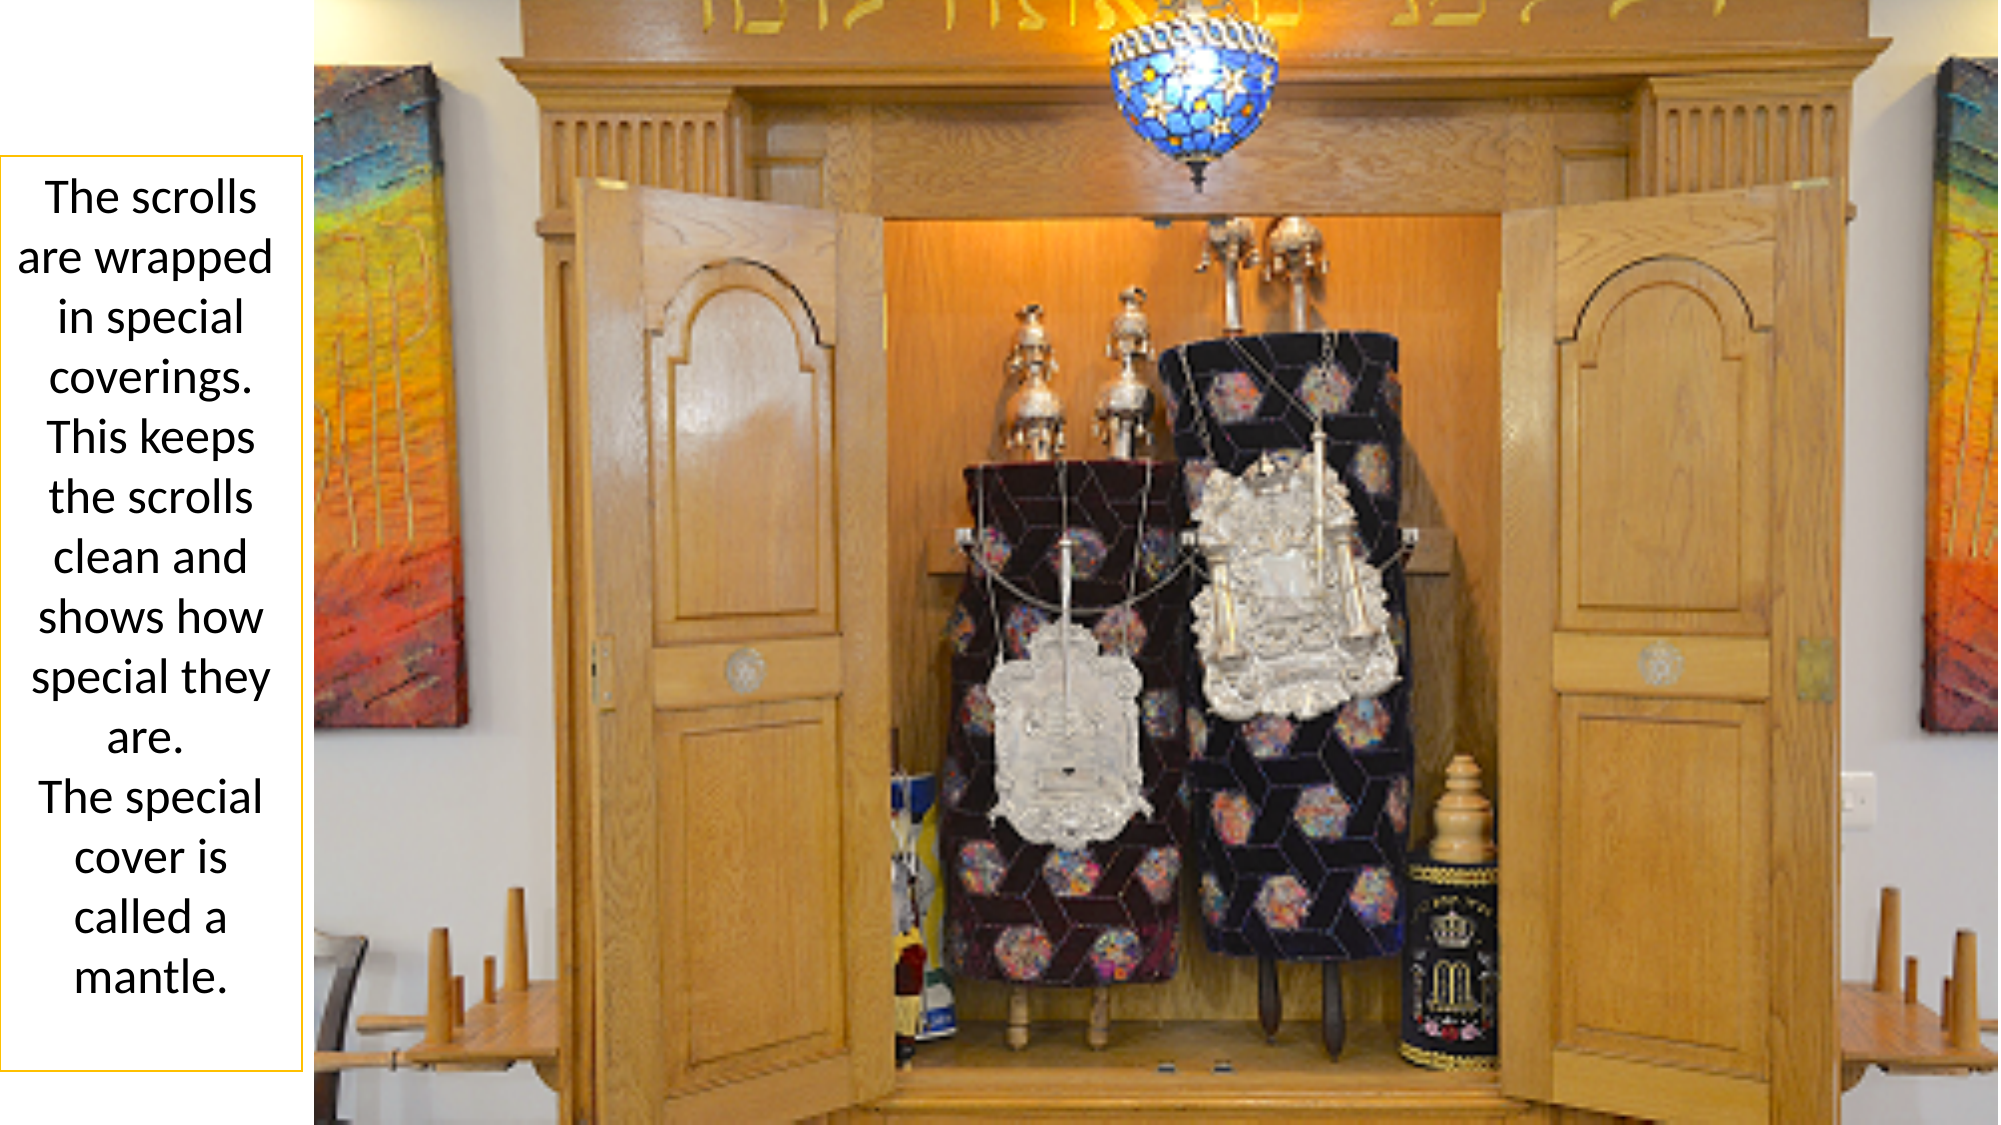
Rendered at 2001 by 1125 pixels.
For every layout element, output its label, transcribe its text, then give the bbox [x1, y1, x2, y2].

text_box The scrolls are wrapped in special coverings. This keeps the scrolls clean and shows how special they are. The special cover is called a mantle. [0, 155, 303, 1072]
picture [314, 0, 1998, 1125]
